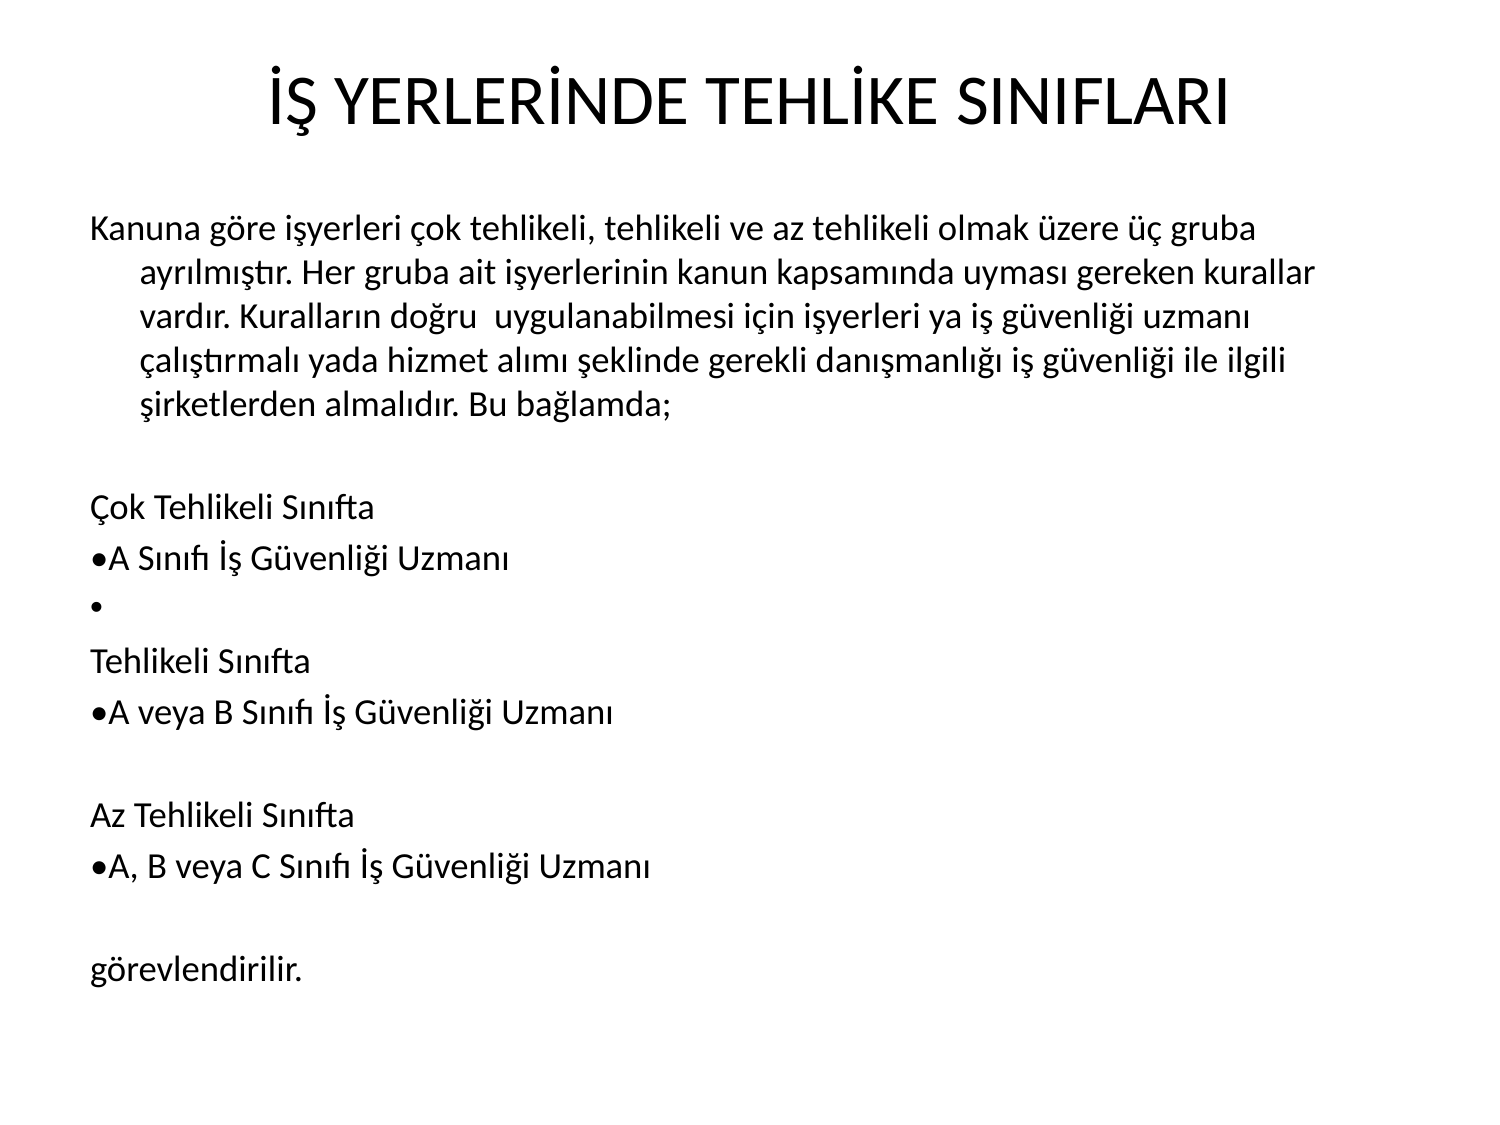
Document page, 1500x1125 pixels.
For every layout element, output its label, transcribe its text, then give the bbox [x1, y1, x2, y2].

list Kanuna göre işyerleri çok tehlikeli, tehlikeli ve az tehlikeli olmak üzere üç gruba ayrılmıştır. Her gruba ait işyerlerinin kanun kapsamında uyması gereken kurallar vardır. Kuralların doğru uygulanabilmesi için işyerleri ya iş güvenliği uzmanı çalıştırmalı yada hizmet alımı şeklinde gerekli danışmanlığı iş güvenliği ile ilgili şirketlerden almalıdır. Bu bağlamda; Çok Tehlikeli Sınıfta •A Sınıfı İş Güvenliği Uzmanı Tehlikeli Sınıfta •A veya B Sınıfı İş Güvenliği Uzmanı Az Tehlikeli Sınıfta •A, B veya C Sınıfı İş Güvenliği Uzmanı görevlendirilir. [75, 196, 1425, 1005]
title İŞ YERLERİNDE TEHLİKE SINIFLARI [75, 45, 1425, 196]
